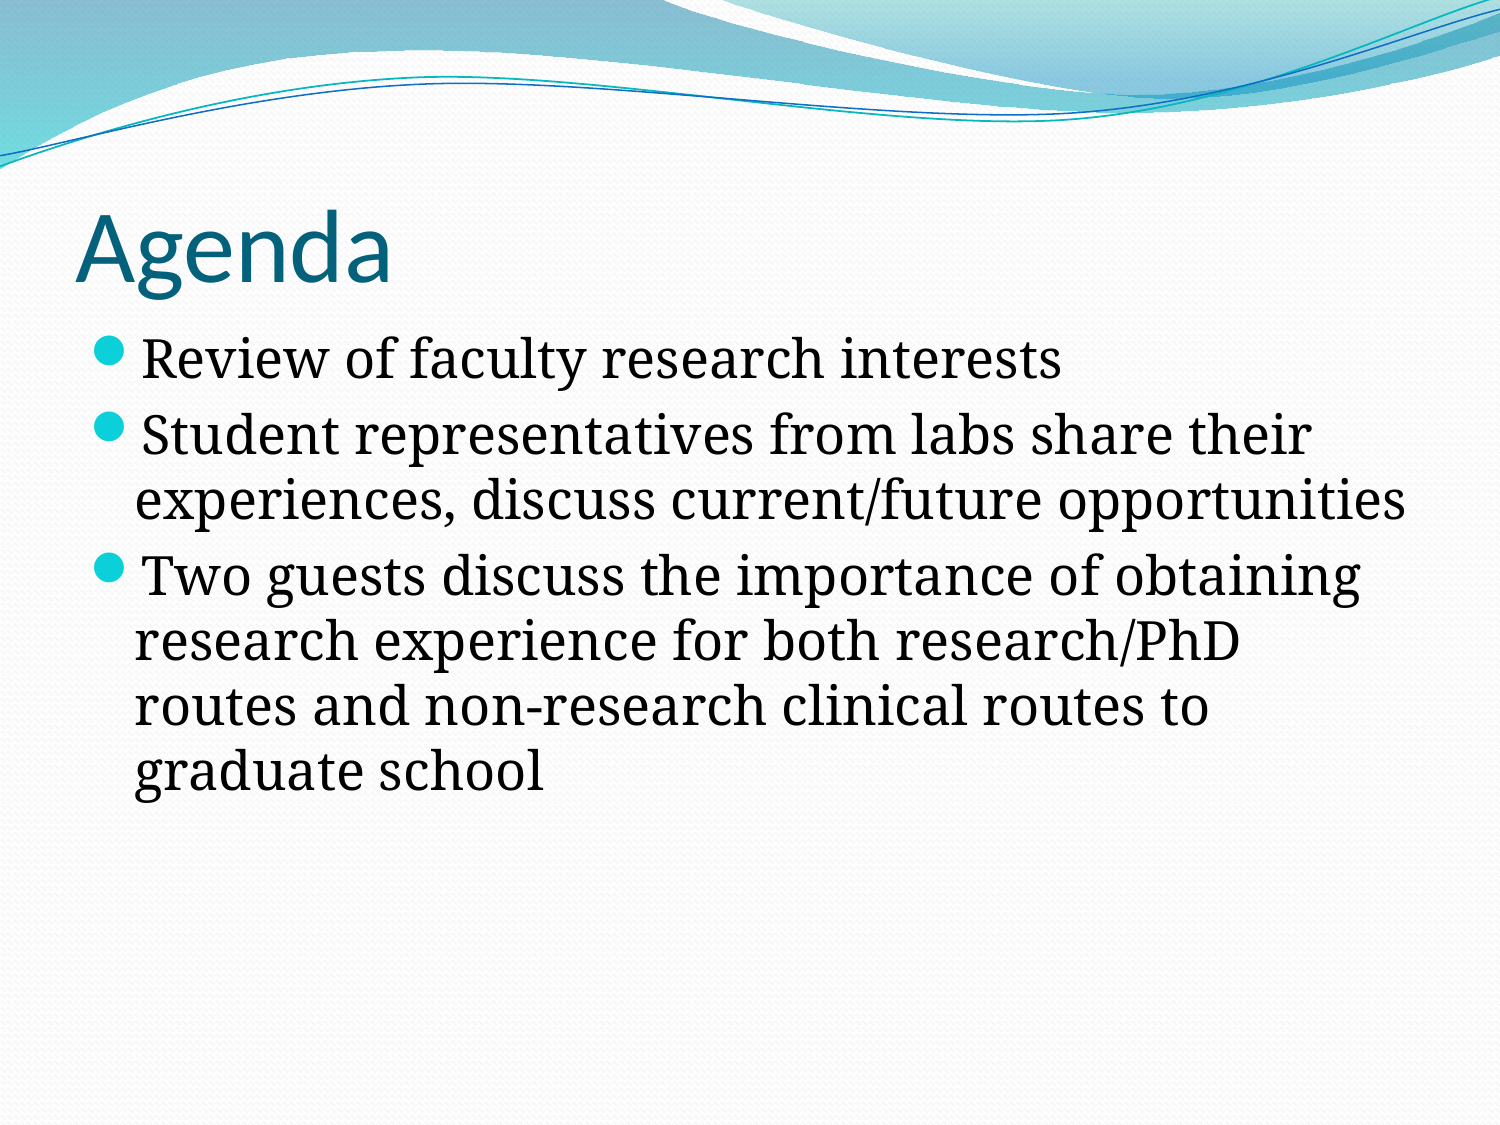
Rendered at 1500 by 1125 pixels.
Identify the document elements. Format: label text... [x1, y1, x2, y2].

title Agenda [75, 115, 1425, 303]
list Review of faculty research interests Student representatives from labs share their experiences, discuss current/future opportunities Two guests discuss the importance of obtaining research experience for both research/PhD routes and non-research clinical routes to graduate school [75, 317, 1425, 1038]
